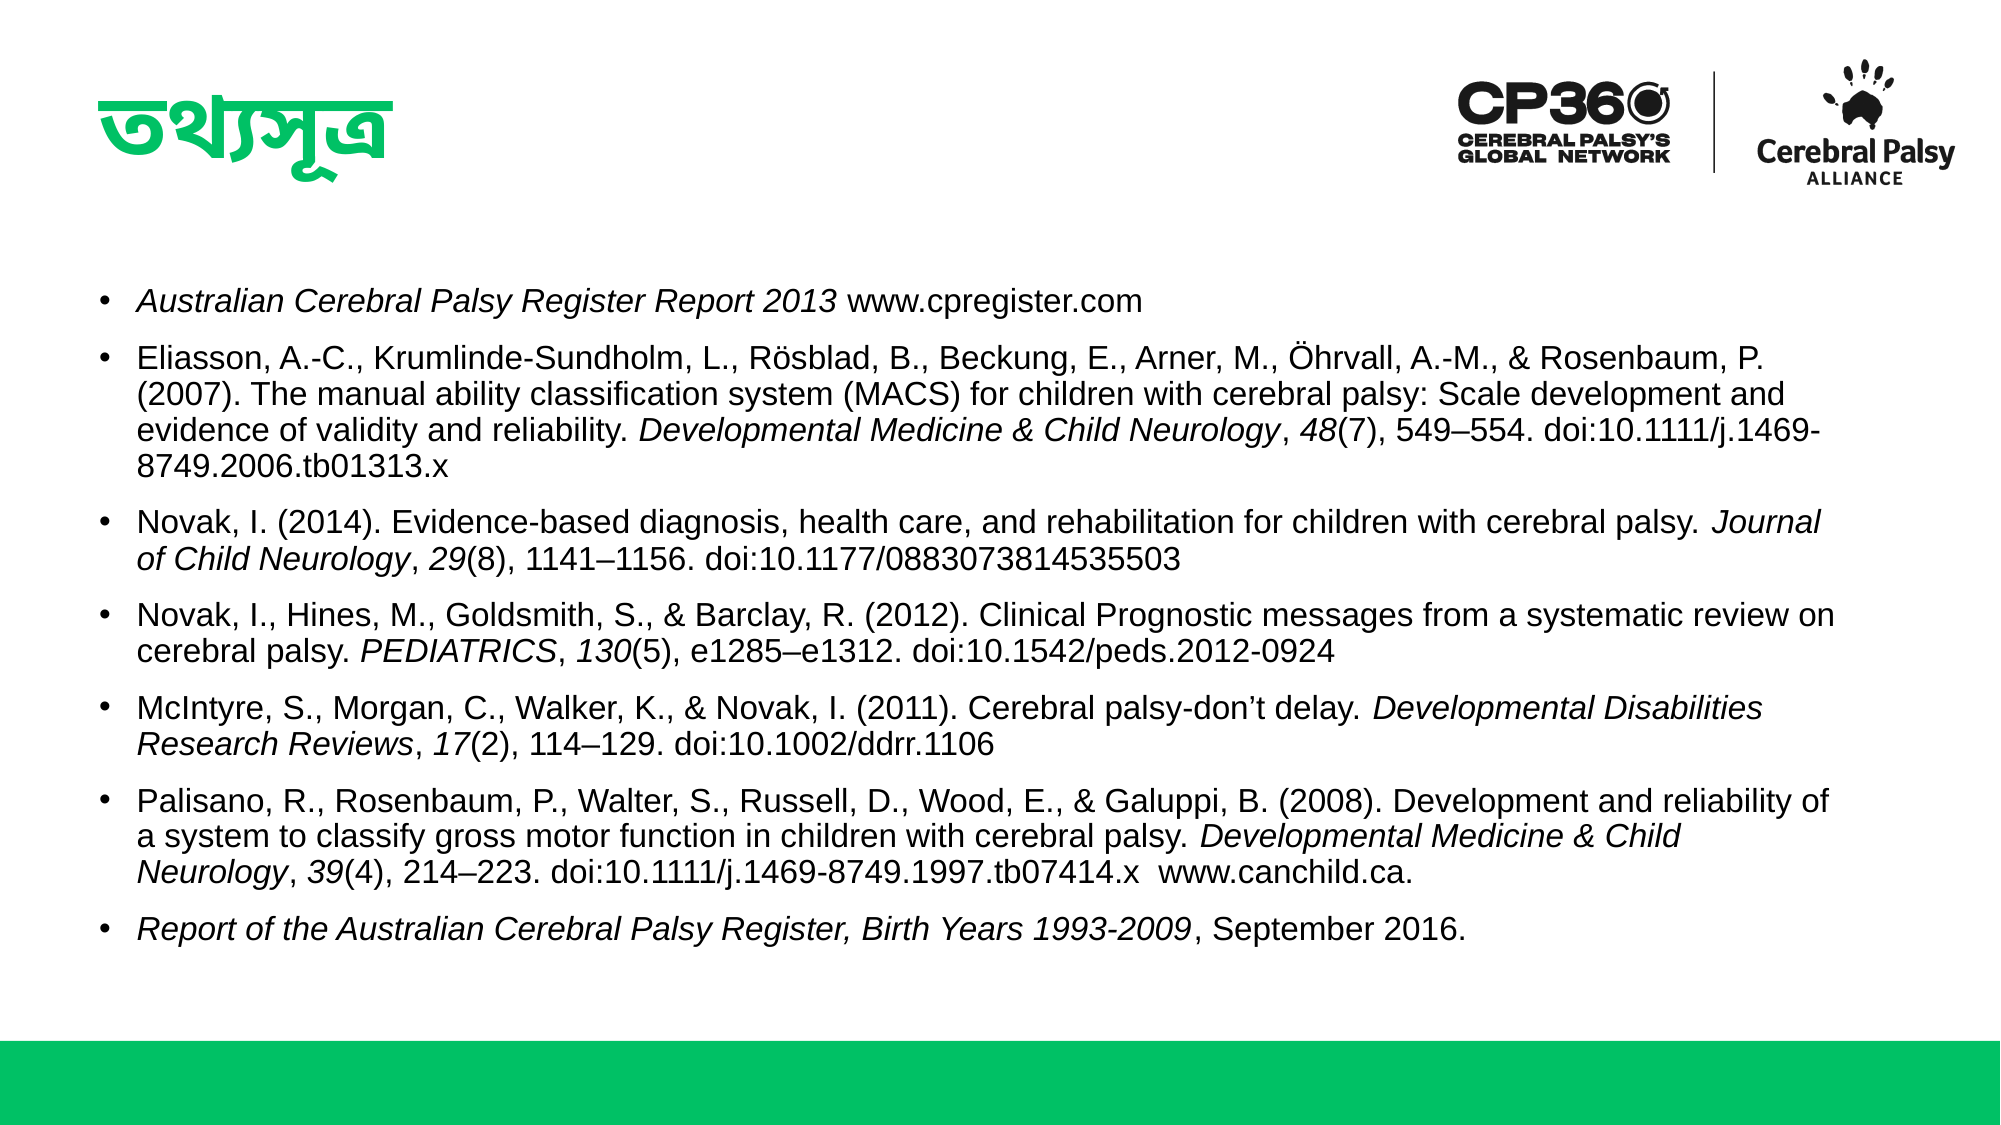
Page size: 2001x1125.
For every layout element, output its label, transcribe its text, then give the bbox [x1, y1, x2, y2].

list Australian Cerebral Palsy Register Report 2013 www.cpregister.com Eliasson, A.-C., Krumlinde-Sundholm, L., Rösblad, B., Beckung, E., Arner, M., Öhrvall, A.-M., & Rosenbaum, P. (2007). The manual ability classification system (MACS) for children with cerebral palsy: Scale development and evidence of validity and reliability. Developmental Medicine & Child Neurology, 48(7), 549–554. doi:10.1111/j.1469-8749.2006.tb01313.x Novak, I. (2014). Evidence-based diagnosis, health care, and rehabilitation for children with cerebral palsy. Journal of Child Neurology, 29(8), 1141–1156. doi:10.1177/0883073814535503 Novak, I., Hines, M., Goldsmith, S., & Barclay, R. (2012). Clinical Prognostic messages from a systematic review on cerebral palsy. PEDIATRICS, 130(5), e1285–e1312. doi:10.1542/peds.2012-0924 McIntyre, S., Morgan, C., Walker, K., & Novak, I. (2011). Cerebral palsy-don’t delay. Developmental Disabilities Research Reviews, 17(2), 114–129. doi:10.1002/ddrr.1106 Palisano, R., Rosenbaum, P., Walter, S., Russell, D., Wood, E., & Galuppi, B. (2008). Development and reliability of a system to classify gross motor function in children with cerebral palsy. Developmental Medicine & Child Neurology, 39(4), 214–223. doi:10.1111/j.1469-8749.1997.tb07414.x www.canchild.ca. Report of the Australian Cerebral Palsy Register, Birth Years 1993-2009, September 2016. [84, 276, 1856, 925]
picture [1383, 30, 2001, 214]
title তথ্যসূত্র [84, 71, 1526, 190]
